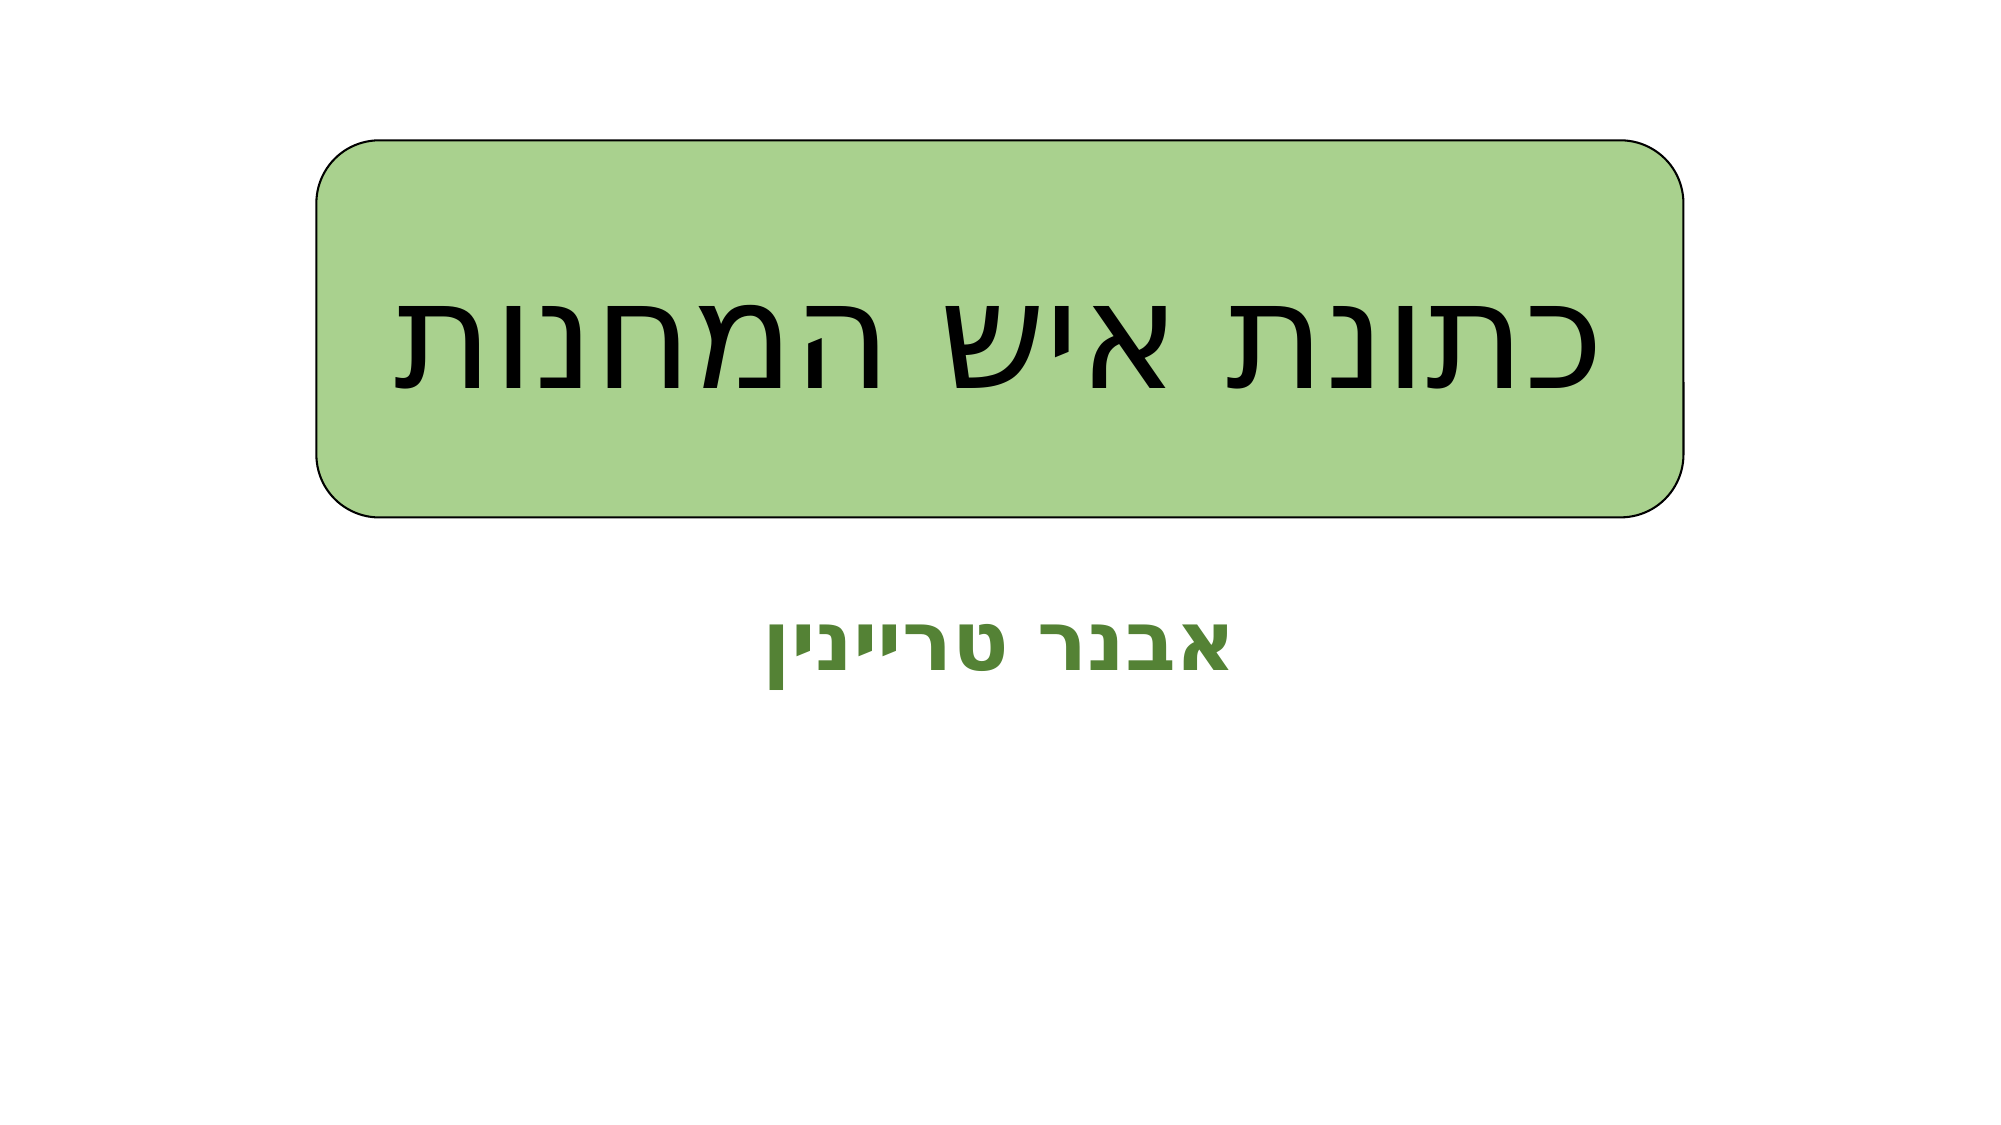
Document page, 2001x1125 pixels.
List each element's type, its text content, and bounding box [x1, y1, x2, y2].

subtitle אבנר טריינין [249, 590, 1750, 863]
text_box כתונת איש המחנות [315, 139, 1685, 519]
